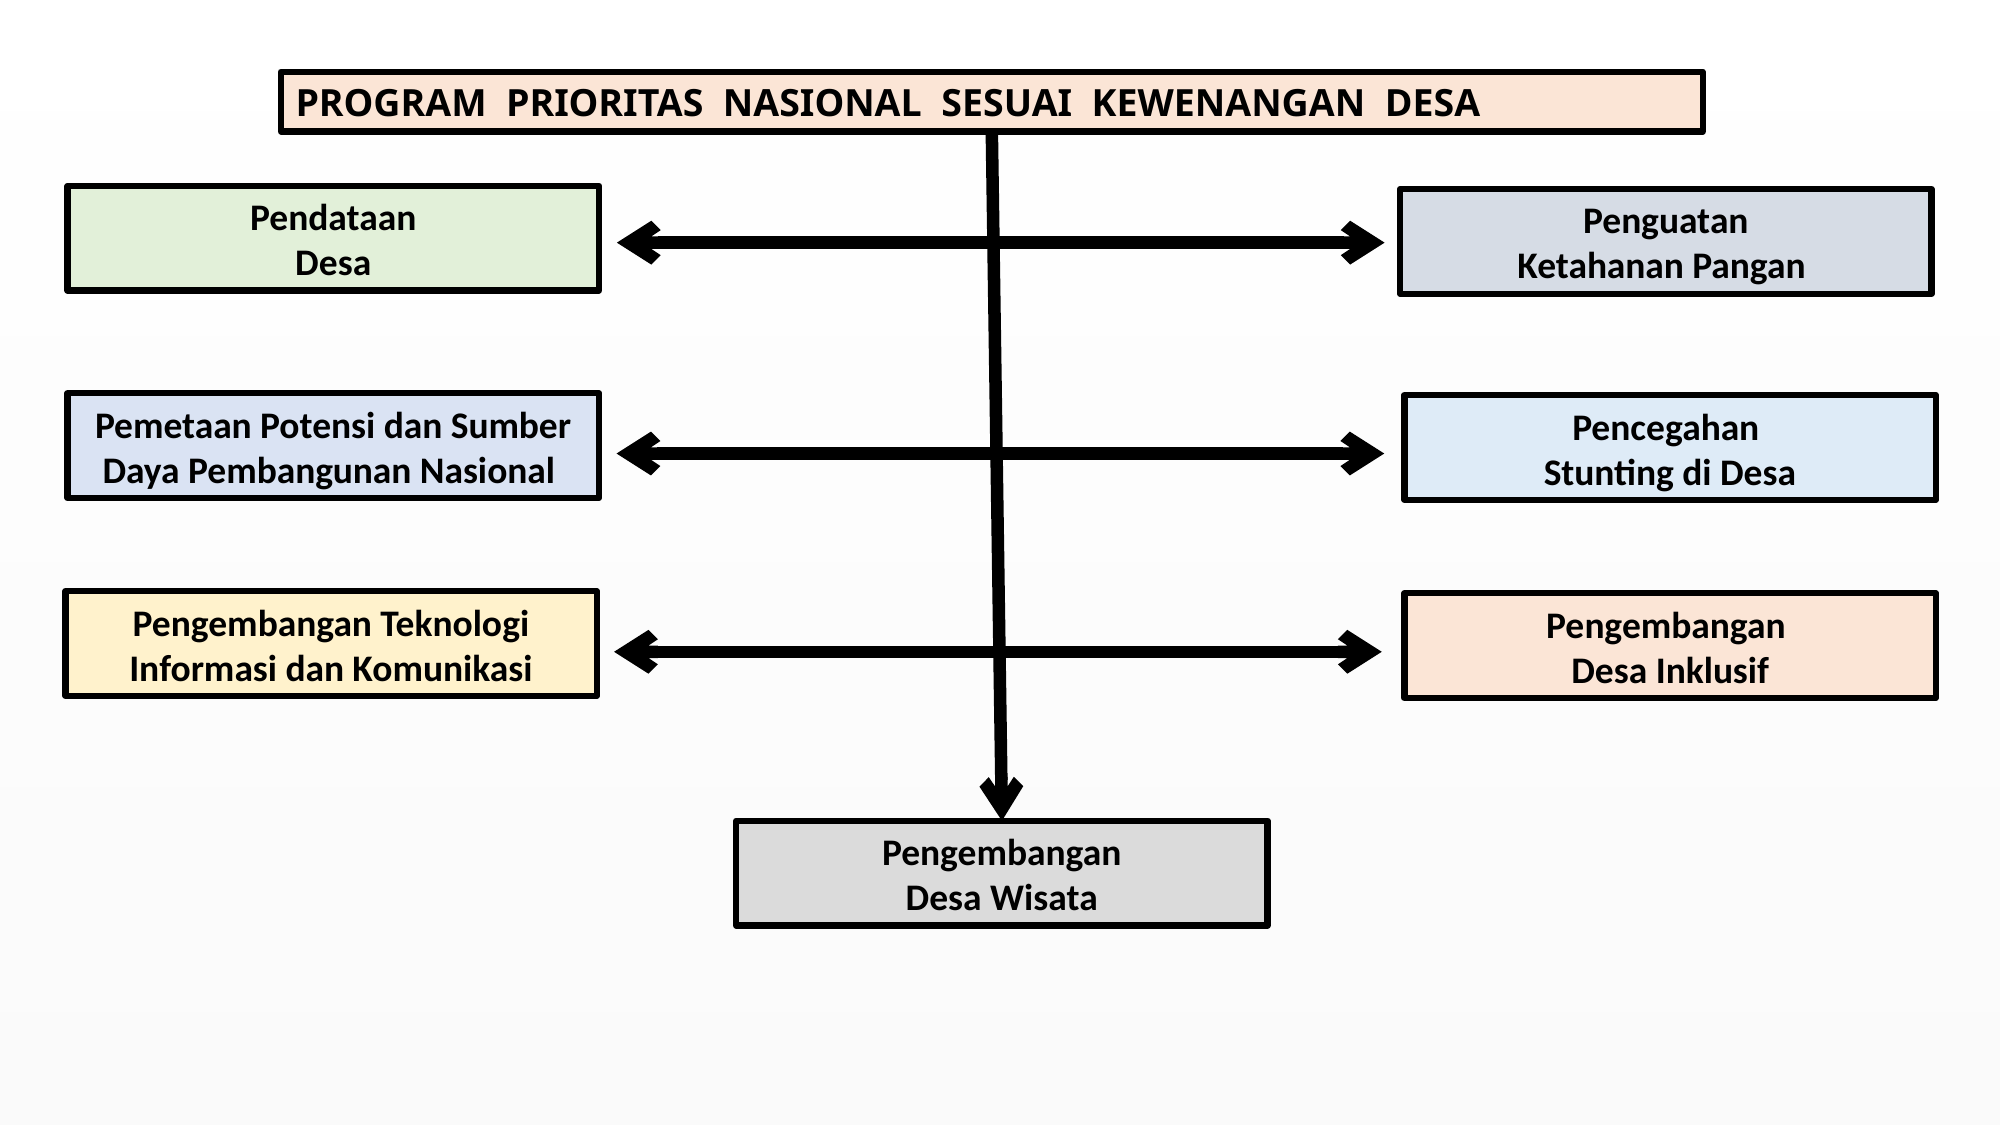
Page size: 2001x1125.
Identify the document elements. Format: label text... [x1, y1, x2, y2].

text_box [991, 132, 1002, 242]
text_box Pencegahan Stunting di Desa [1404, 395, 1936, 500]
text_box Pendataan Desa [67, 185, 599, 291]
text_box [991, 652, 1002, 821]
text_box Pengembangan Teknologi Informasi dan Komunikasi [65, 591, 597, 696]
text_box Pengembangan Desa Wisata [736, 820, 1268, 926]
text_box Penguatan Ketahanan Pangan [1400, 189, 1932, 294]
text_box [991, 243, 1002, 453]
text_box Pengembangan Desa Inklusif [1404, 593, 1936, 698]
text_box Pemetaan Potensi dan Sumber Daya Pembangunan Nasional [67, 393, 599, 499]
text_box PROGRAM PRIORITAS NASIONAL SESUAI KEWENANGAN DESA [280, 71, 1703, 132]
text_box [991, 454, 1002, 651]
